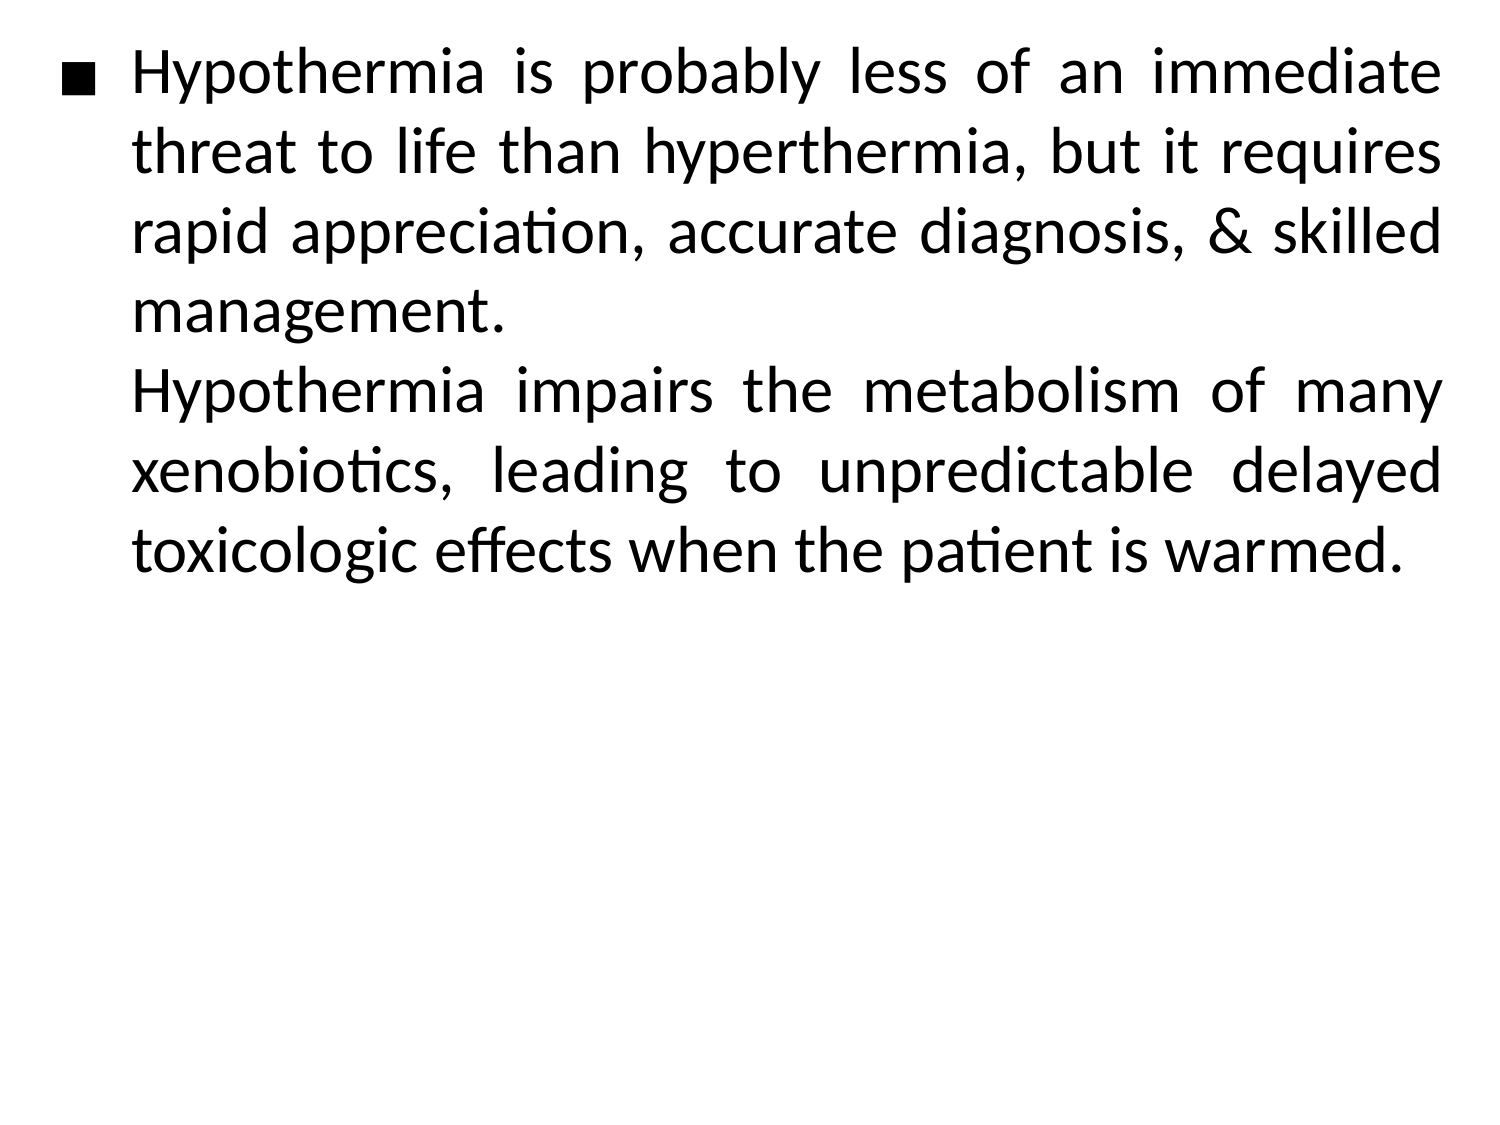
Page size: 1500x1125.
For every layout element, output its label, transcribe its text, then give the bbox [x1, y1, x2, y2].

text_box Hypothermia is probably less of an immediate threat to life than hyperthermia, but it requires rapid appreciation, accurate diagnosis, & skilled management. Hypothermia impairs the metabolism of many xenobiotics, leading to unpredictable delayed toxicologic effects when the patient is warmed. [41, 18, 1460, 600]
